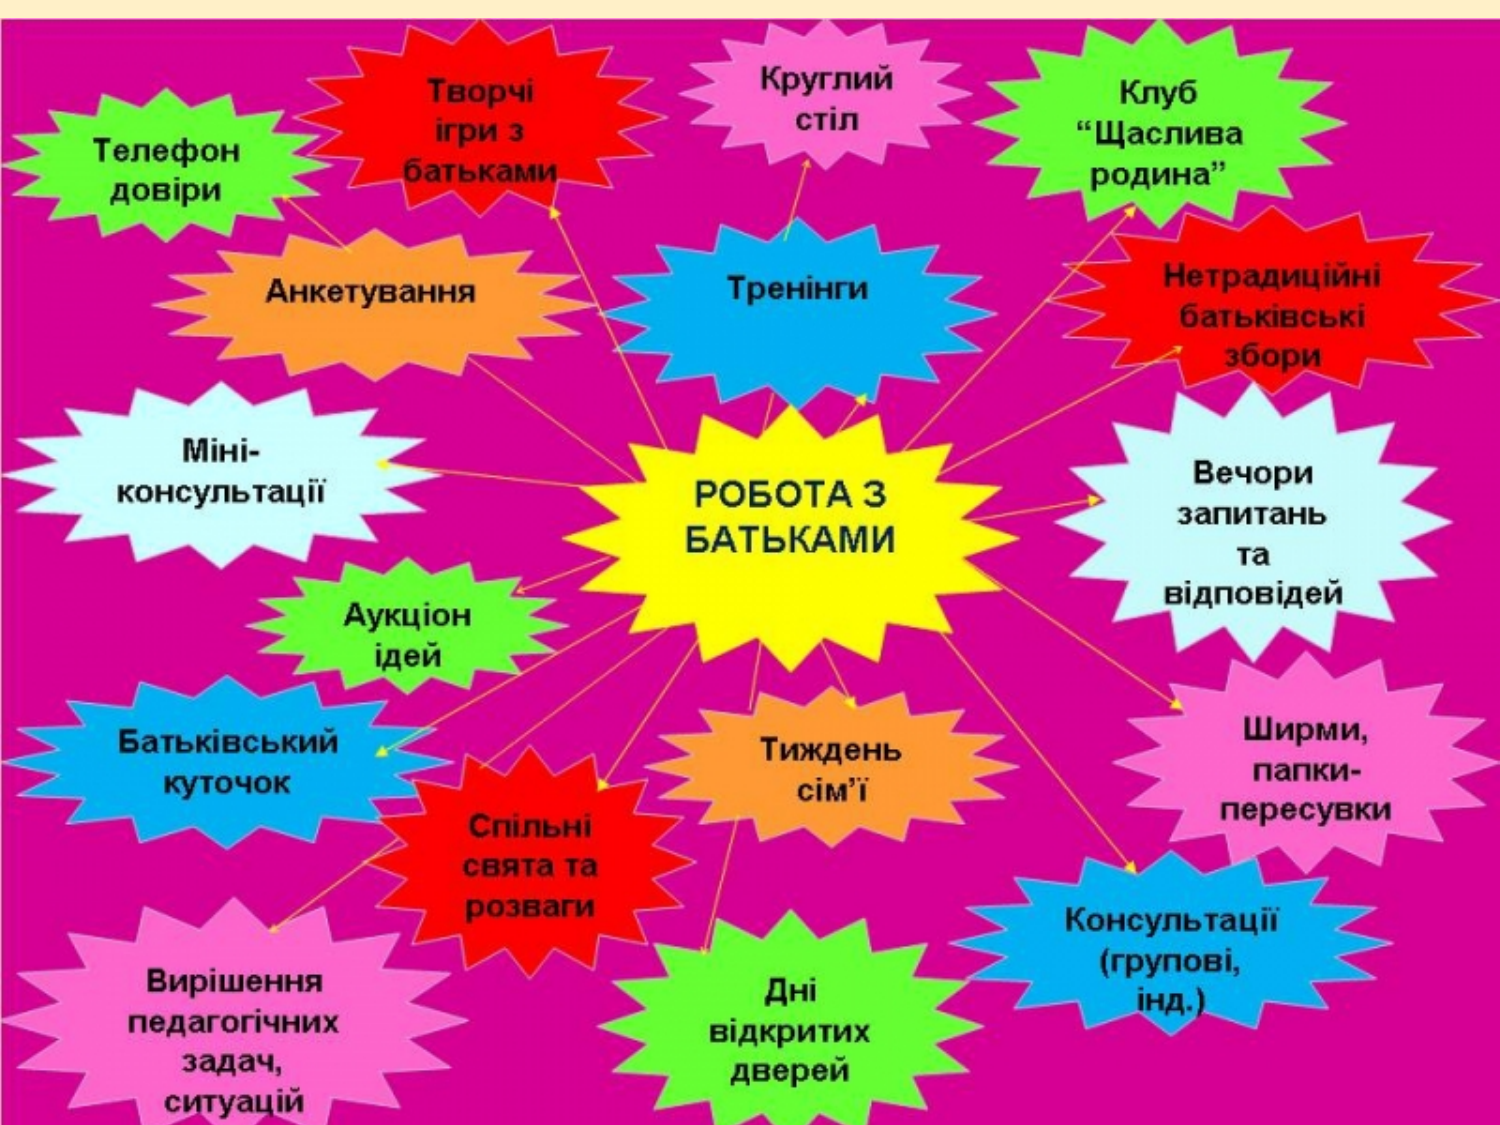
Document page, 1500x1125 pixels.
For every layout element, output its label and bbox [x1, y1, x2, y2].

list [0, 18, 1500, 1125]
